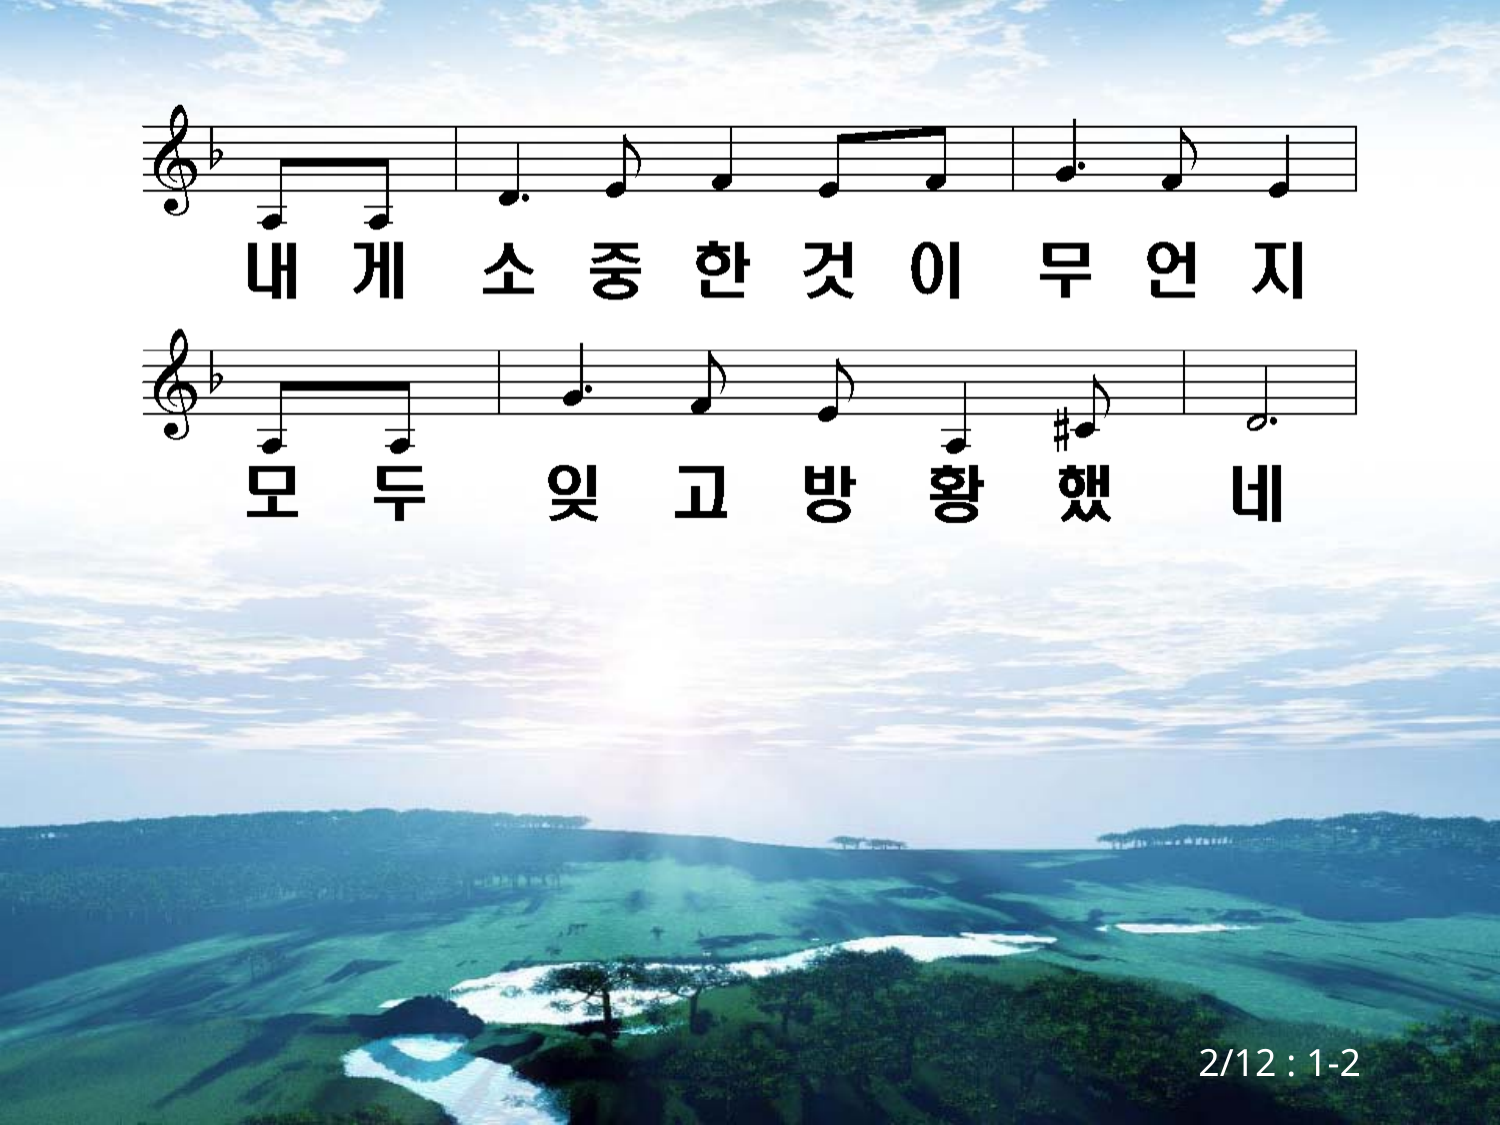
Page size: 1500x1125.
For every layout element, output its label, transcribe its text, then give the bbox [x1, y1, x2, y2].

text_box 2/12 : 1-2 [1183, 1031, 1418, 1091]
picture [0, 0, 1500, 1125]
